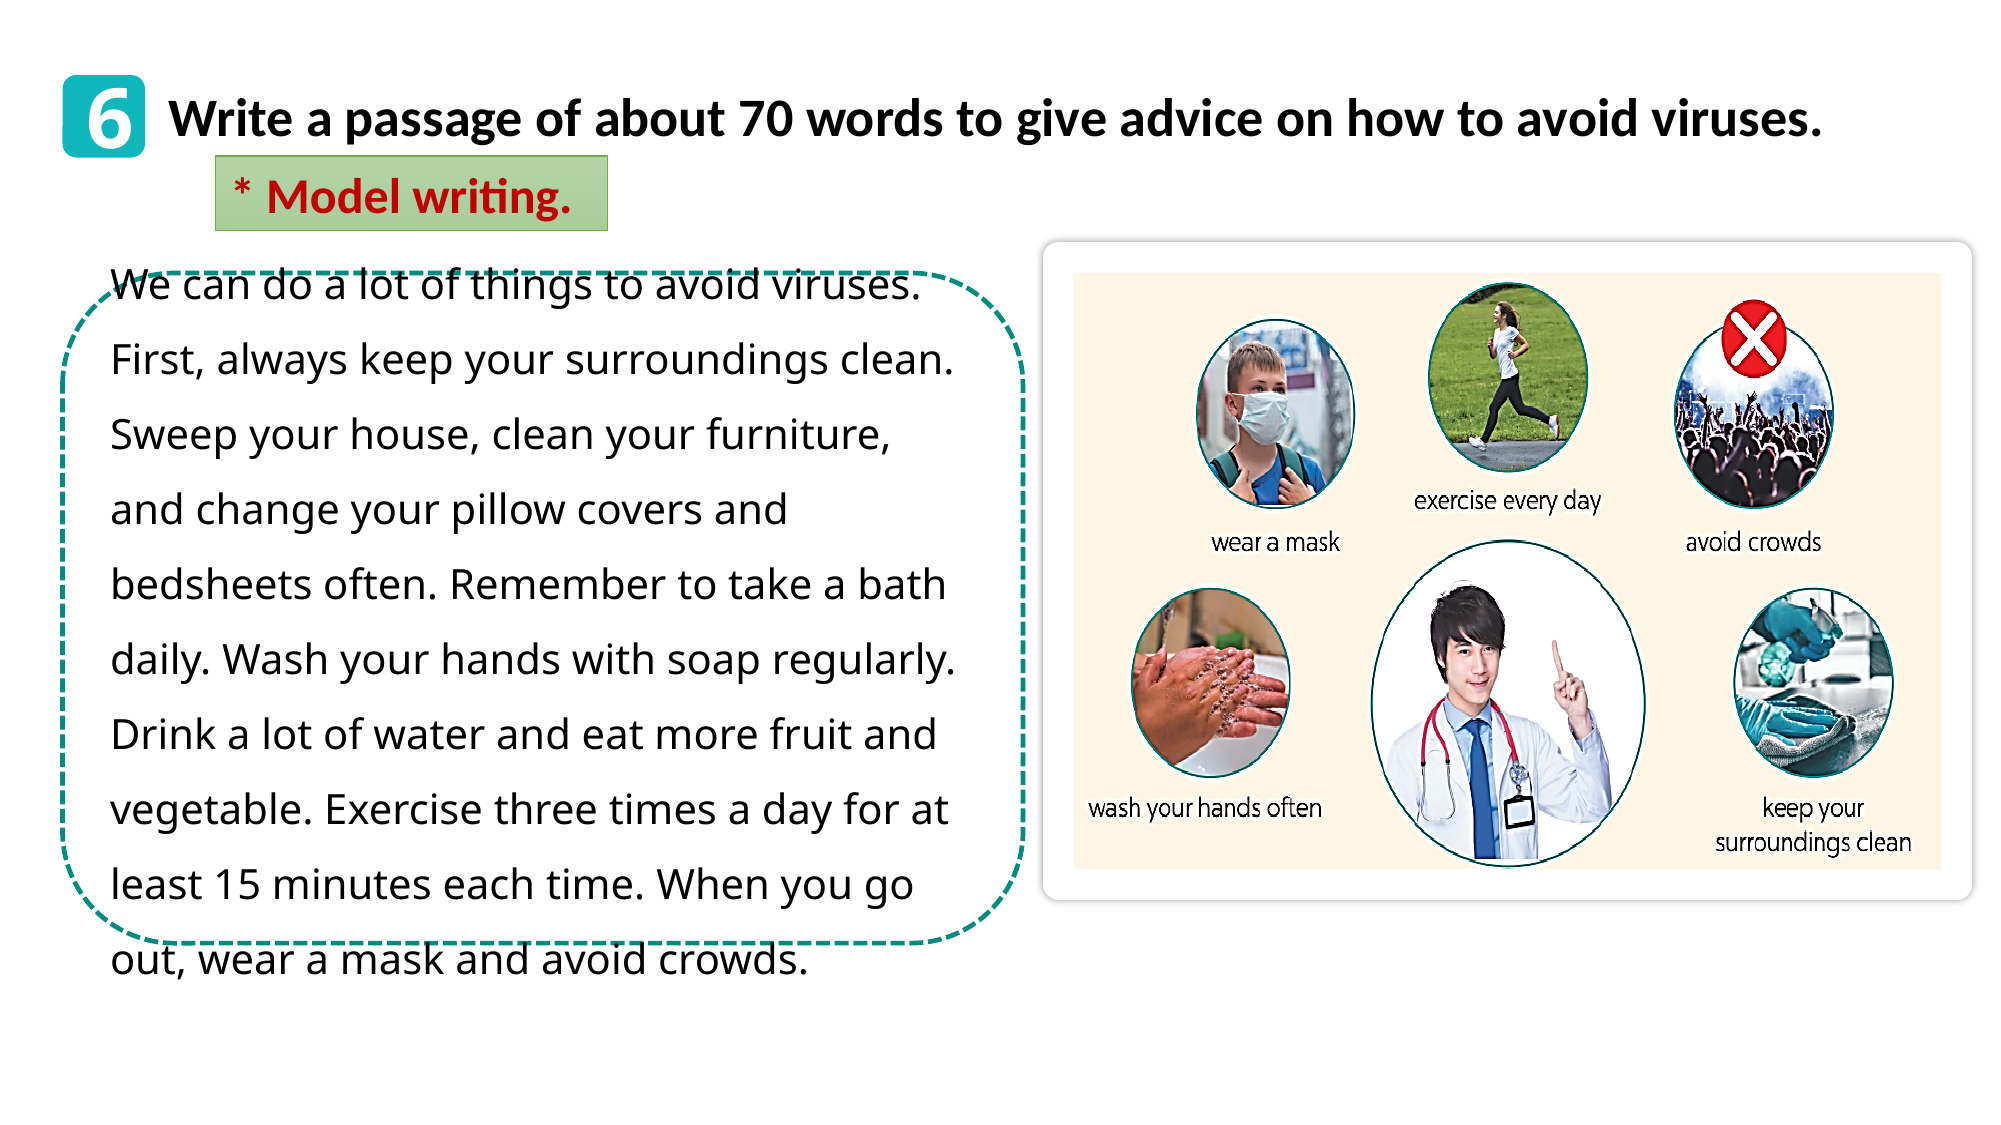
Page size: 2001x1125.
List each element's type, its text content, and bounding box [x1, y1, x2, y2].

text_box [137, 75, 147, 158]
text_box 6 [71, 58, 137, 173]
text_box We can do a lot of things to avoid viruses. First, always keep your surroundings clean. Sweep your house, clean your furniture, and change your pillow covers and bedsheets often. Remember to take a bath daily. Wash your hands with soap regularly. Drink a lot of water and eat more fruit and vegetable. Exercise three times a day for at least 15 minutes each time. When you go out, wear a mask and avoid crowds. [61, 271, 1025, 945]
text_box [61, 75, 71, 158]
text_box Write a passage of about 70 words to give advice on how to avoid viruses. [153, 75, 1893, 155]
text_box * Model writing. [215, 155, 608, 231]
picture [1074, 272, 1941, 869]
